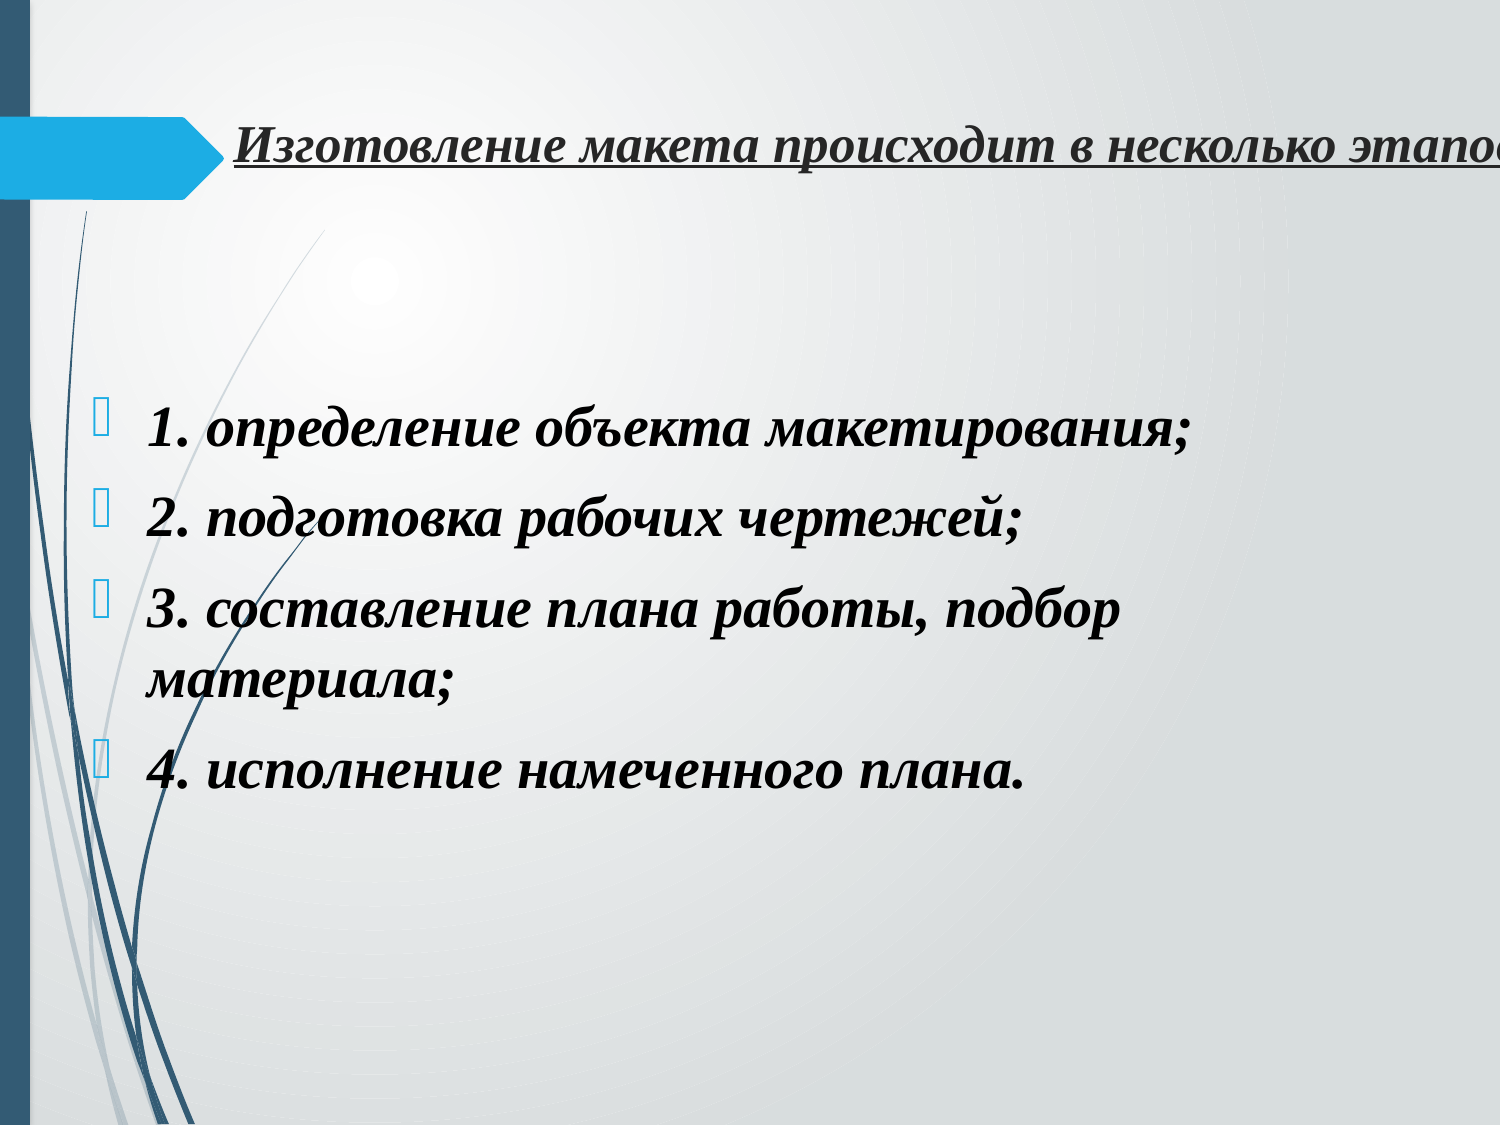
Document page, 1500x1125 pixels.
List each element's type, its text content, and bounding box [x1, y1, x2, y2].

list 1. определение объекта макетирования; 2. подготовка рабочих чертежей; 3. составление плана работы, подбор материала; 4. исполнение намеченного плана. [76, 380, 1427, 1123]
title Изготовление макета происходит в несколько этапов: [218, 101, 1500, 290]
